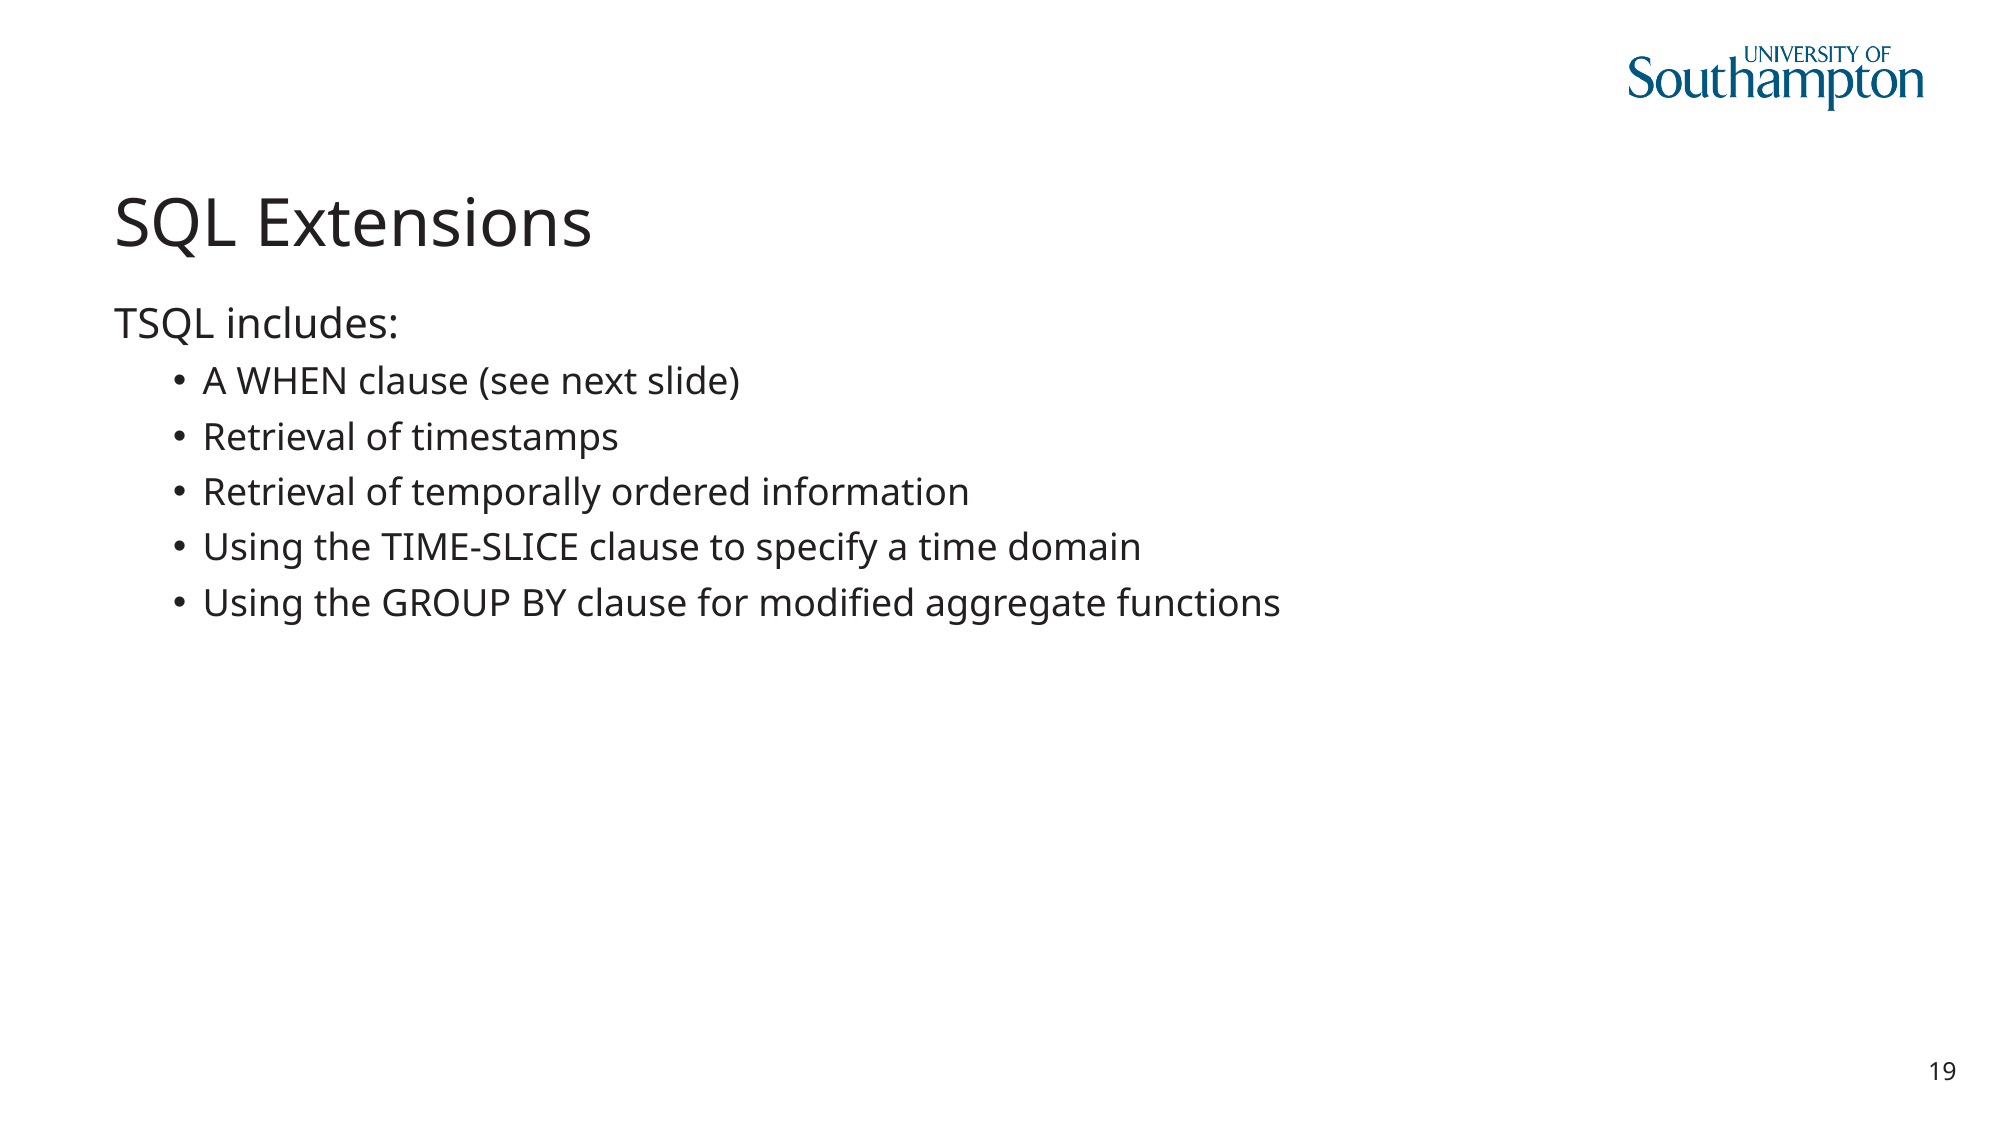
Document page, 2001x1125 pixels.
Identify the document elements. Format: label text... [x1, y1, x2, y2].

picture [1629, 71, 1648, 95]
list TSQL includes: A WHEN clause (see next slide) Retrieval of timestamps Retrieval of temporally ordered information Using the TIME-SLICE clause to specify a time domain Using the GROUP BY clause for modified aggregate functions [102, 290, 1898, 1024]
picture [1629, 46, 1924, 111]
picture [1869, 48, 1877, 60]
title SQL Extensions [102, 113, 1898, 268]
